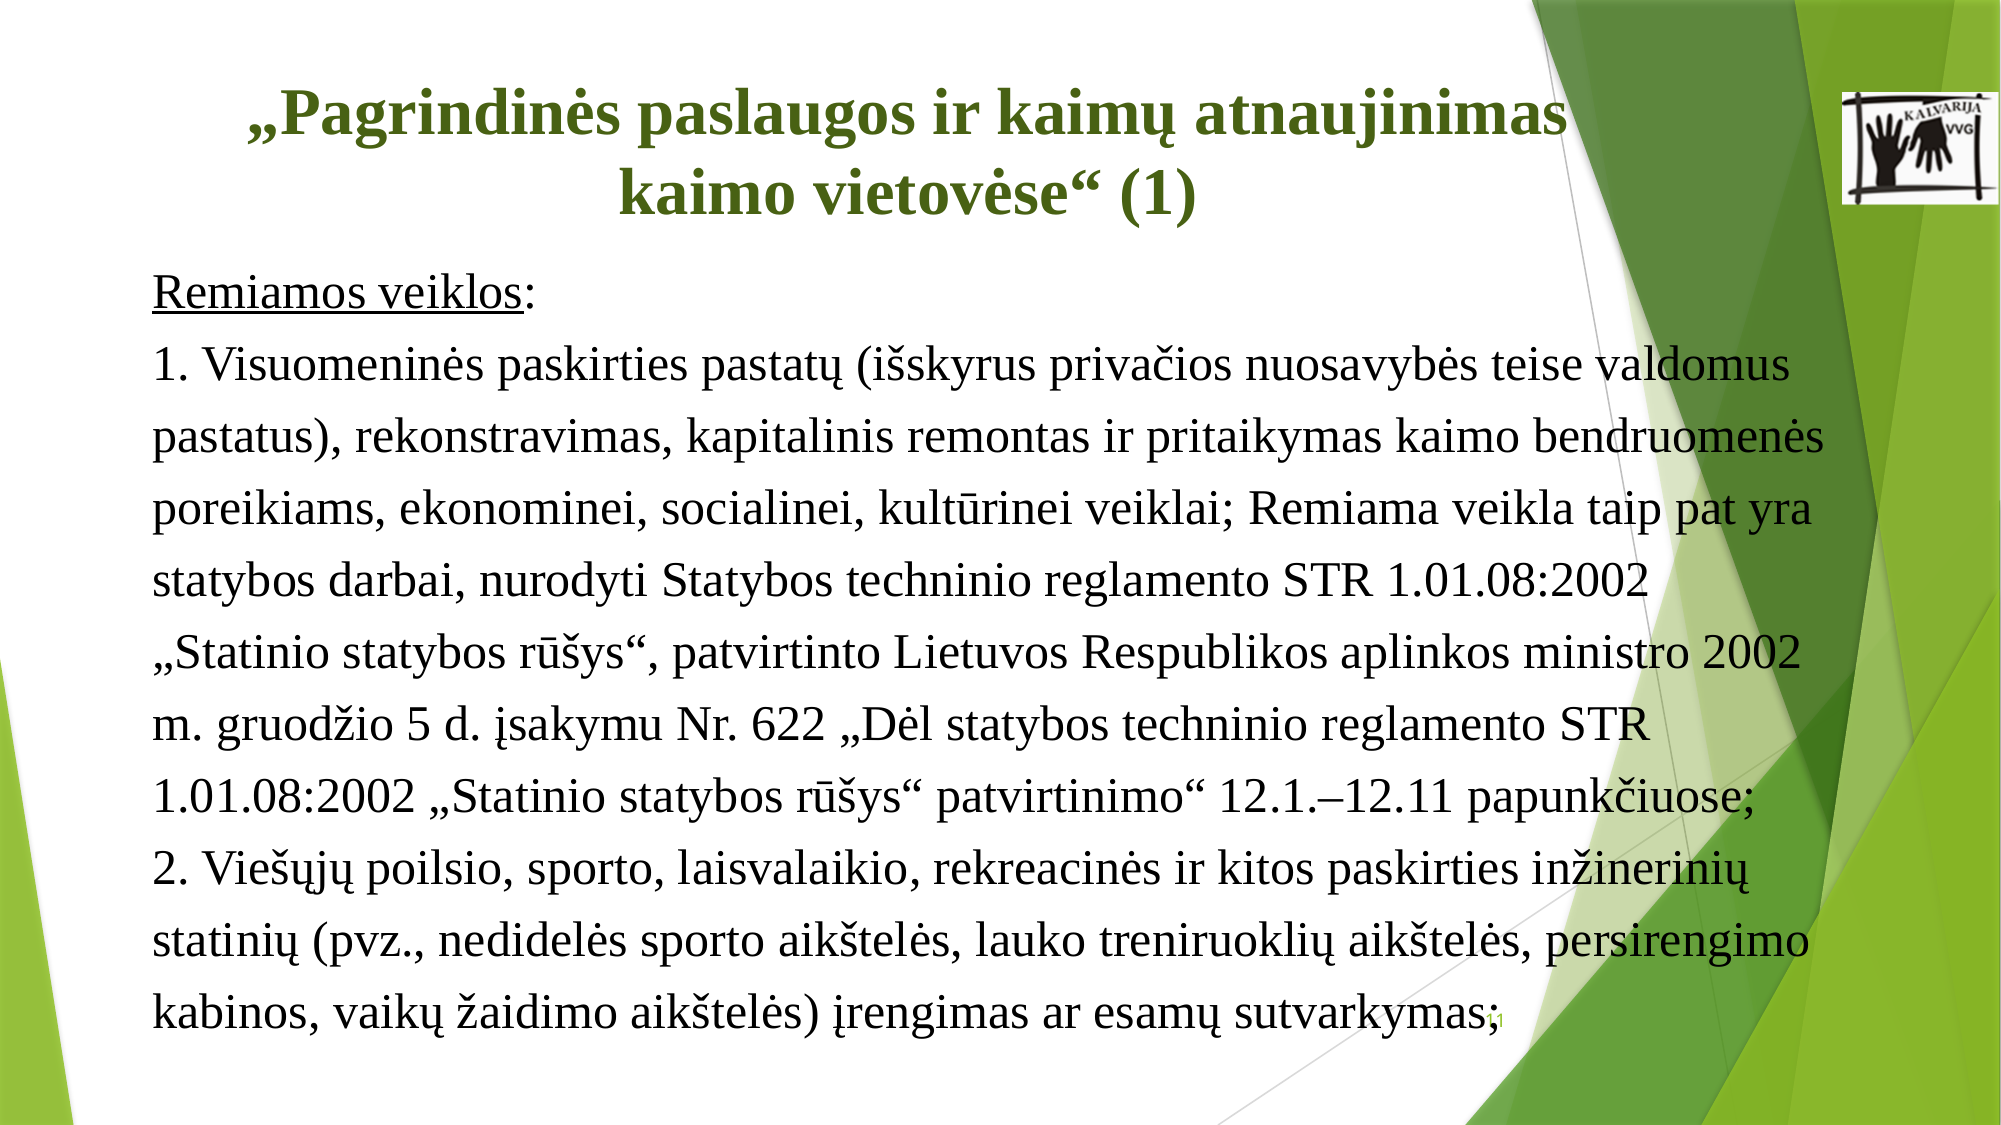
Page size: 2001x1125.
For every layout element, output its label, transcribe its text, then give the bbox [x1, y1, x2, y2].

list Remiamos veiklos: 1. Visuomeninės paskirties pastatų (išskyrus privačios nuosavybės teise valdomus pastatus), rekonstravimas, kapitalinis remontas ir pritaikymas kaimo bendruomenės poreikiams, ekonominei, socialinei, kultūrinei veiklai; Remiama veikla taip pat yra statybos darbai, nurodyti Statybos techninio reglamento STR 1.01.08:2002 „Statinio statybos rūšys“, patvirtinto Lietuvos Respublikos aplinkos ministro 2002 m. gruodžio 5 d. įsakymu Nr. 622 „Dėl statybos techninio reglamento STR 1.01.08:2002 „Statinio statybos rūšys“ patvirtinimo“ 12.1.–12.11 papunkčiuose; 2. Viešųjų poilsio, sporto, laisvalaikio, rekreacinės ir kitos paskirties inžinerinių statinių (pvz., nedidelės sporto aikštelės, lauko treniruoklių aikštelės, persirengimo kabinos, vaikų žaidimo aikštelės) įrengimas ar esamų sutvarkymas; [137, 238, 1843, 1125]
slide_number 11 [1409, 991, 1522, 1051]
picture [1842, 92, 2000, 207]
title „Pagrindinės paslaugos ir kaimų atnaujinimas kaimo vietovėse“ (1) [137, 59, 1680, 238]
